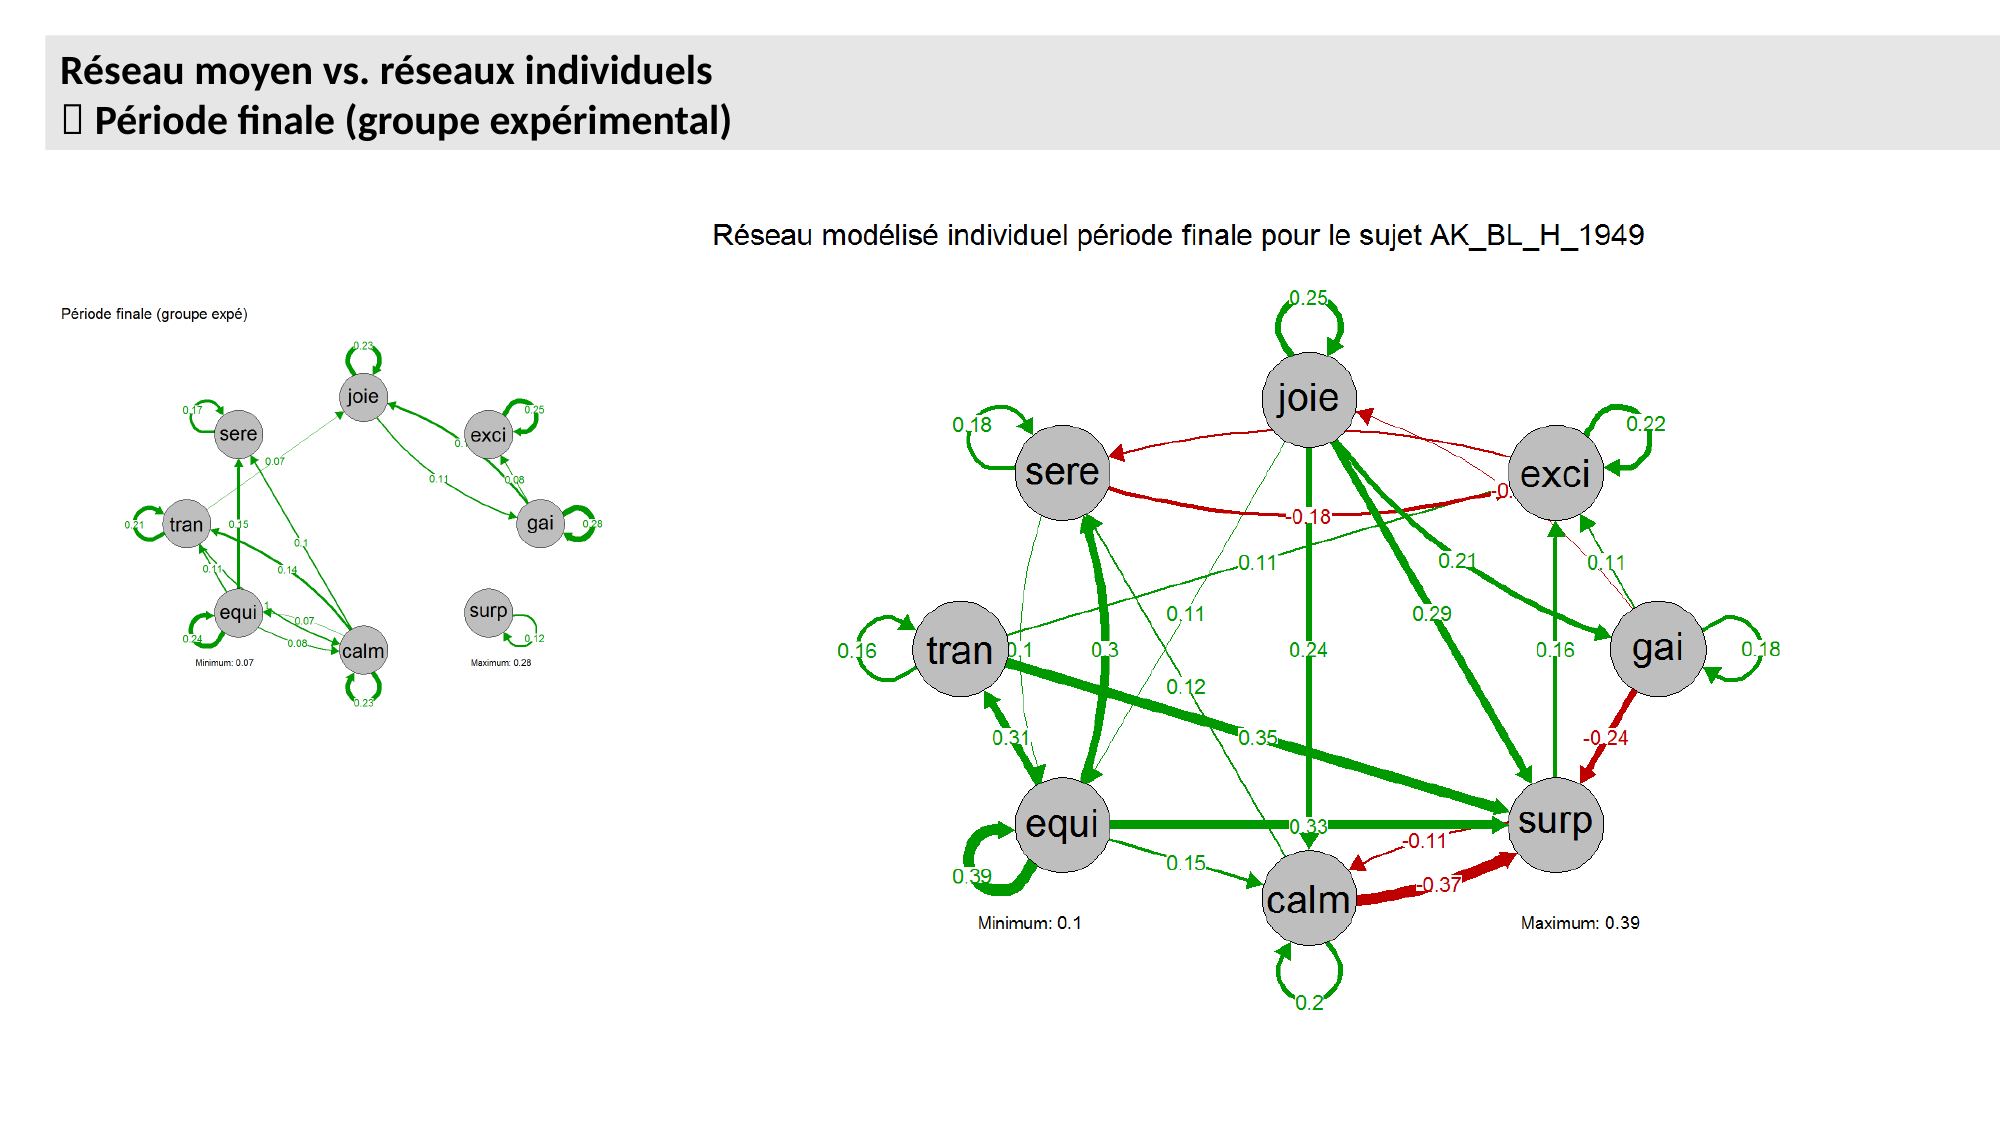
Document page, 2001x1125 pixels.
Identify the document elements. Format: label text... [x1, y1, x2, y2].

picture [45, 200, 1937, 1097]
text_box Réseau moyen vs. réseaux individuels  Période finale (groupe expérimental) [45, 35, 2000, 150]
